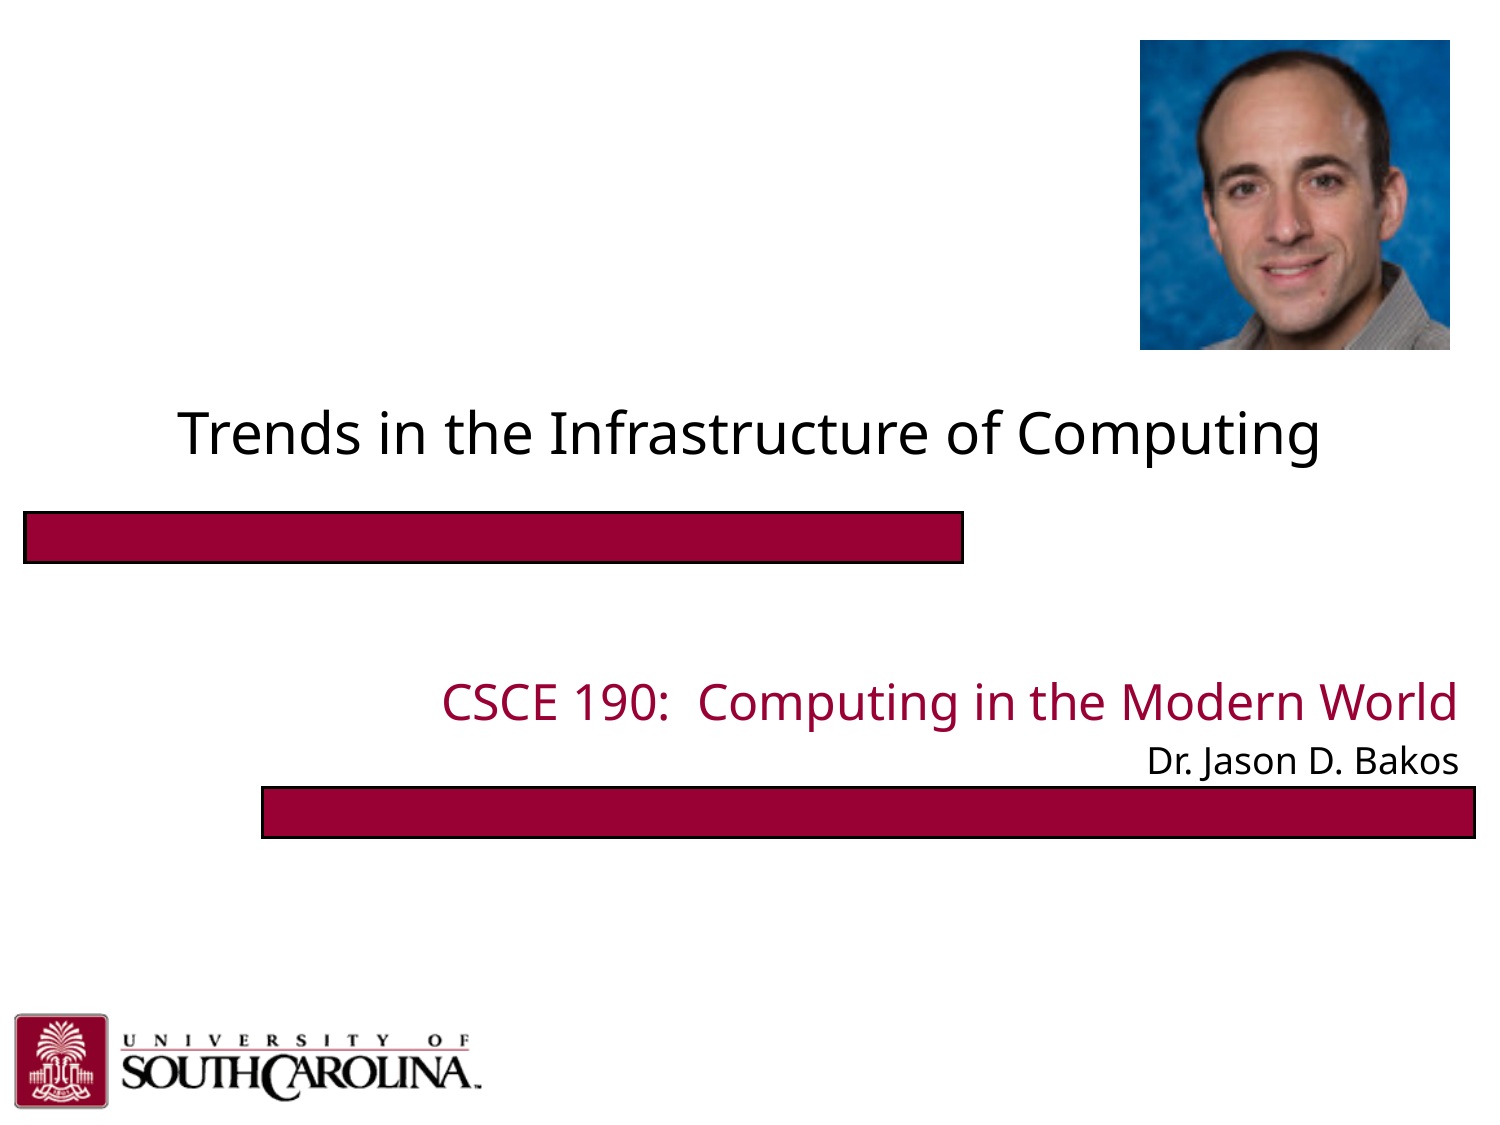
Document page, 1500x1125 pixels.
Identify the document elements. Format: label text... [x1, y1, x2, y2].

title Trends in the Infrastructure of Computing [50, 312, 1450, 550]
picture [1140, 40, 1451, 351]
picture [12, 1012, 488, 1112]
subtitle CSCE 190: Computing in the Modern World Dr. Jason D. Bakos [225, 662, 1475, 875]
